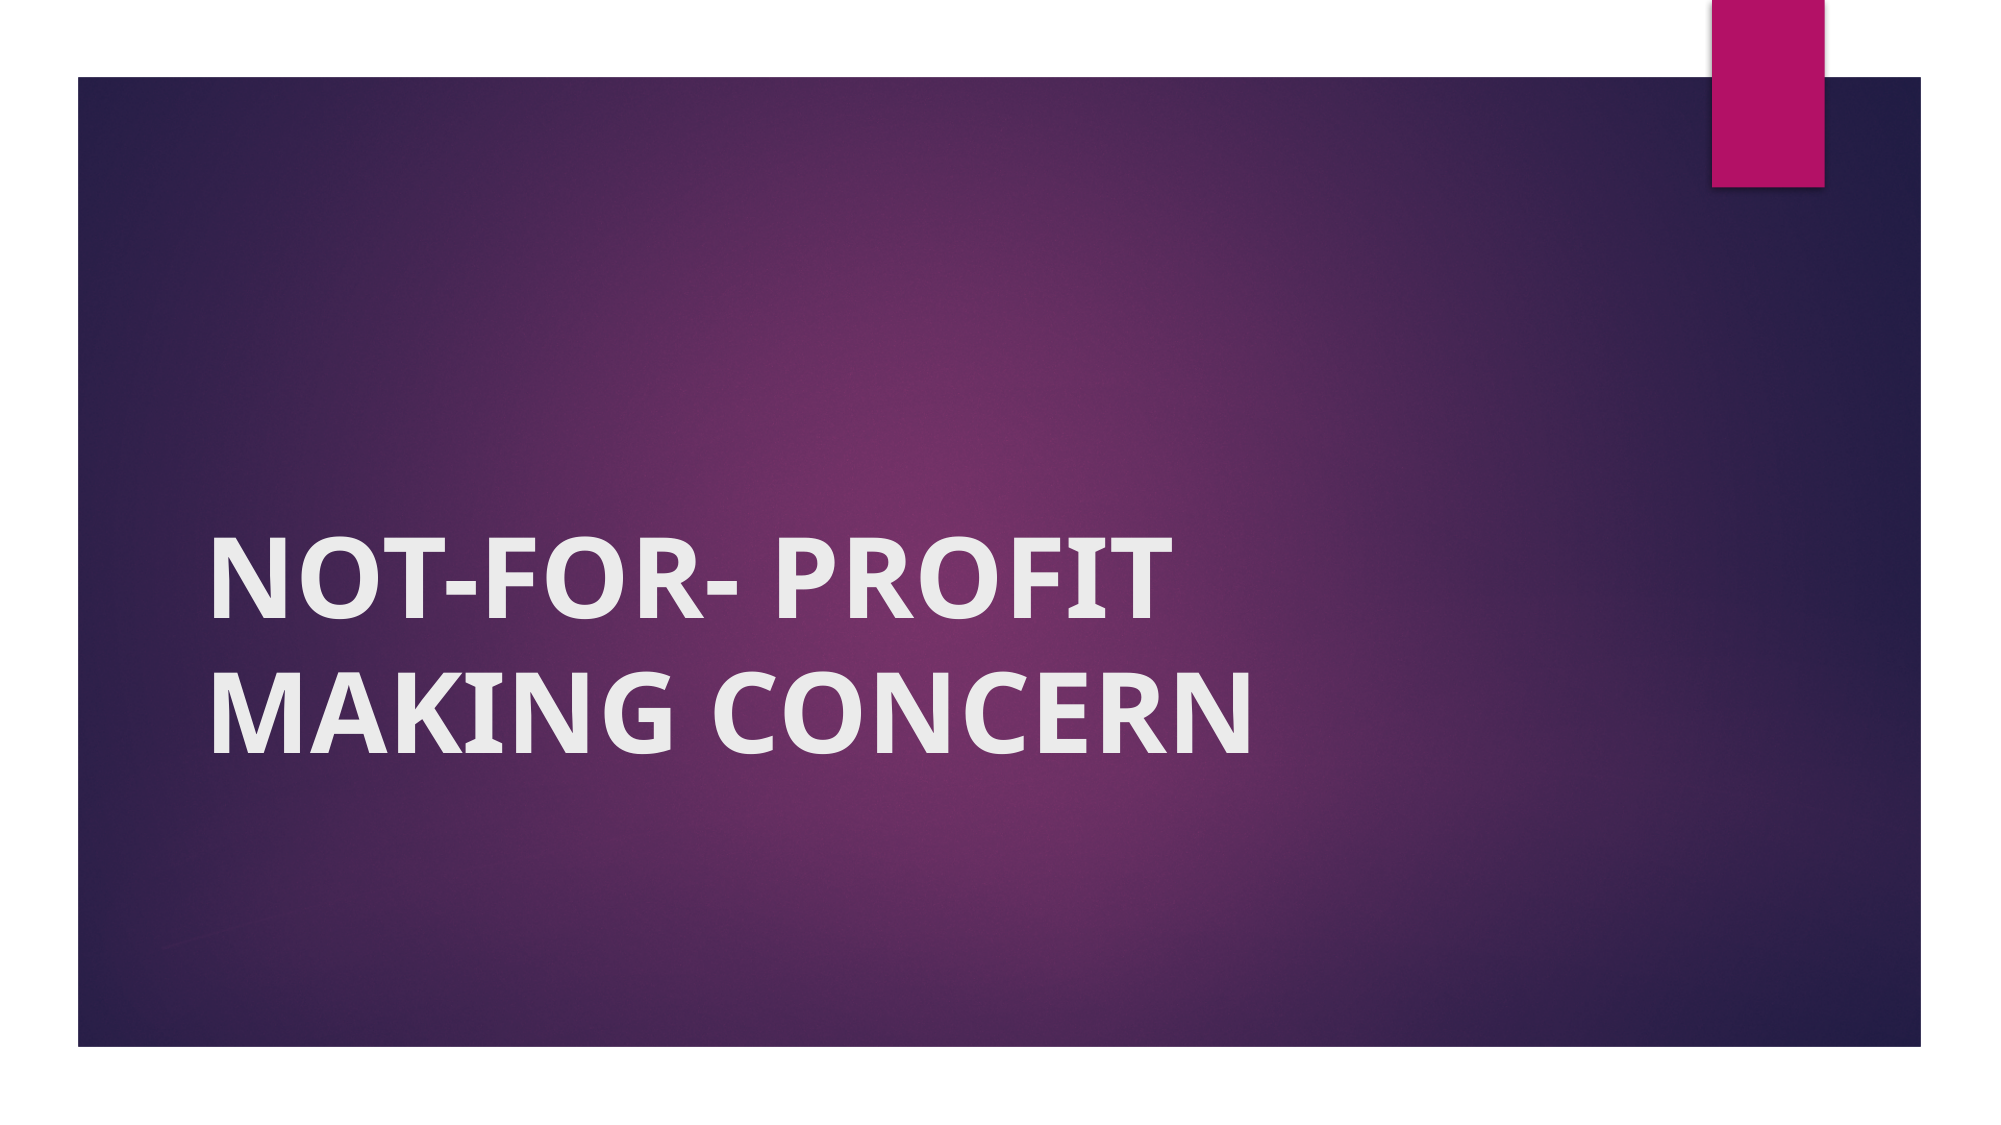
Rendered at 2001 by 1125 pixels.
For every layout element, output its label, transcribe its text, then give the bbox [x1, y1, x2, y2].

title NOT-FOR- PROFIT MAKING CONCERN [189, 344, 1638, 784]
